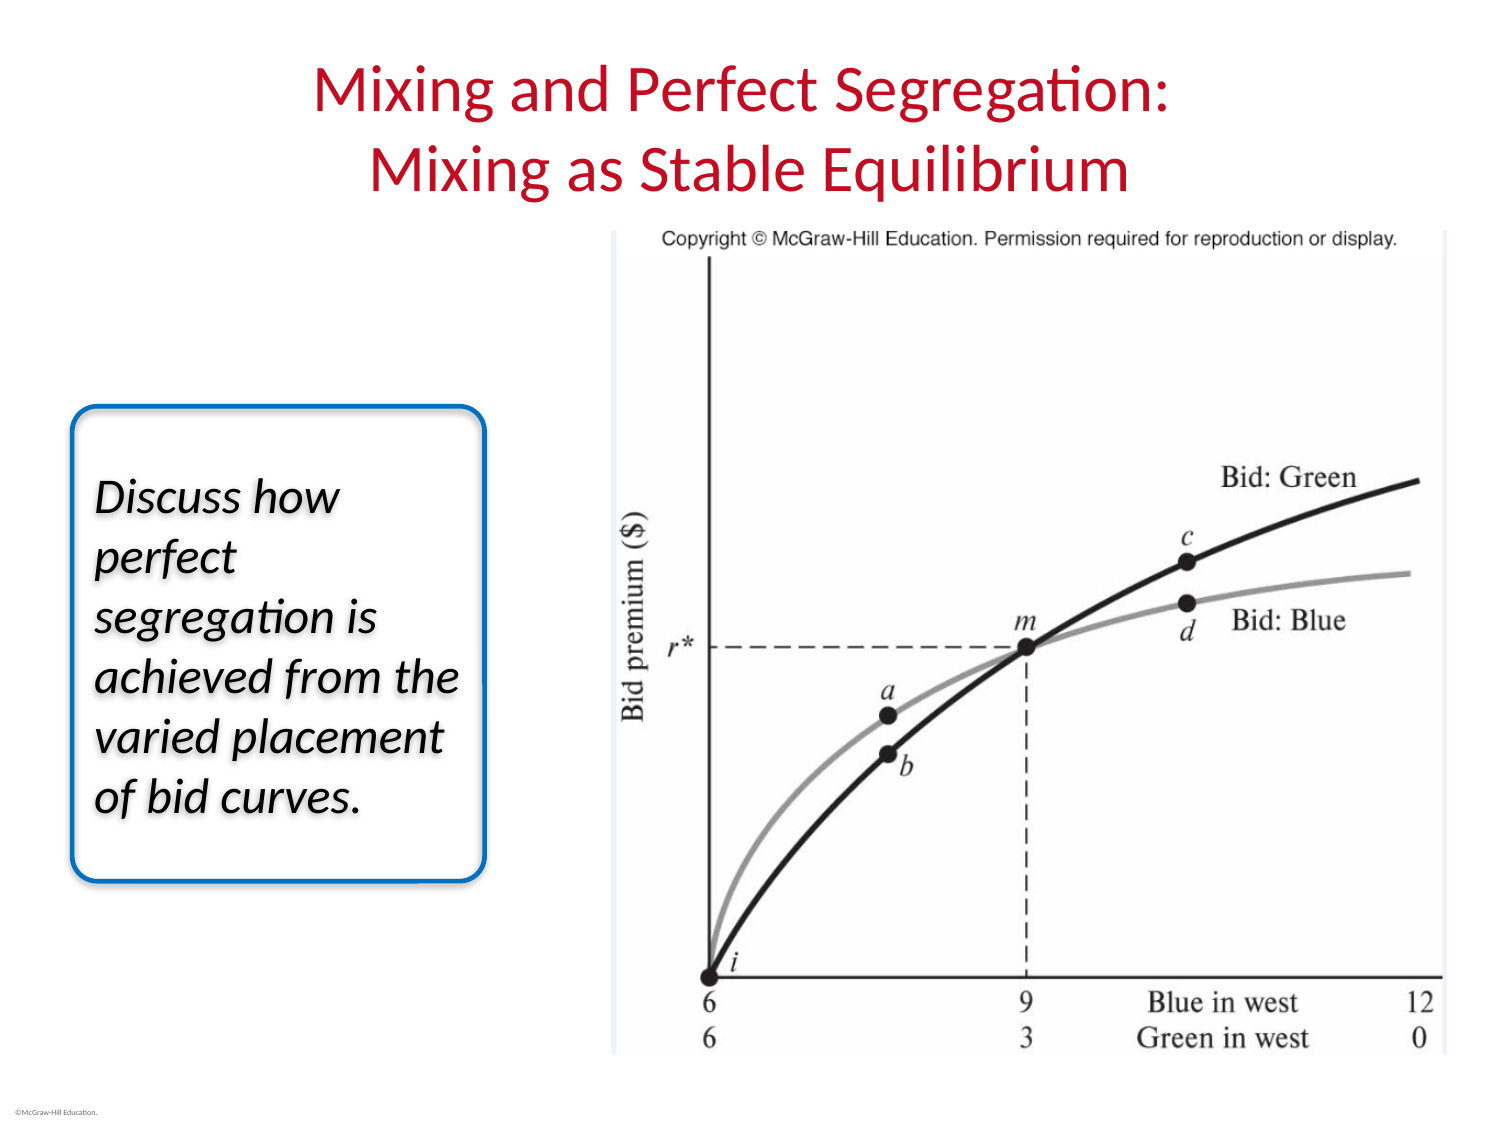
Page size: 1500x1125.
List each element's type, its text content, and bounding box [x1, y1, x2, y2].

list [610, 229, 1447, 1055]
title Mixing and Perfect Segregation: Mixing as Stable Equilibrium [0, 37, 1500, 225]
text_box Discuss how perfect segregation is achieved from the varied placement of bid curves. [71, 405, 486, 882]
